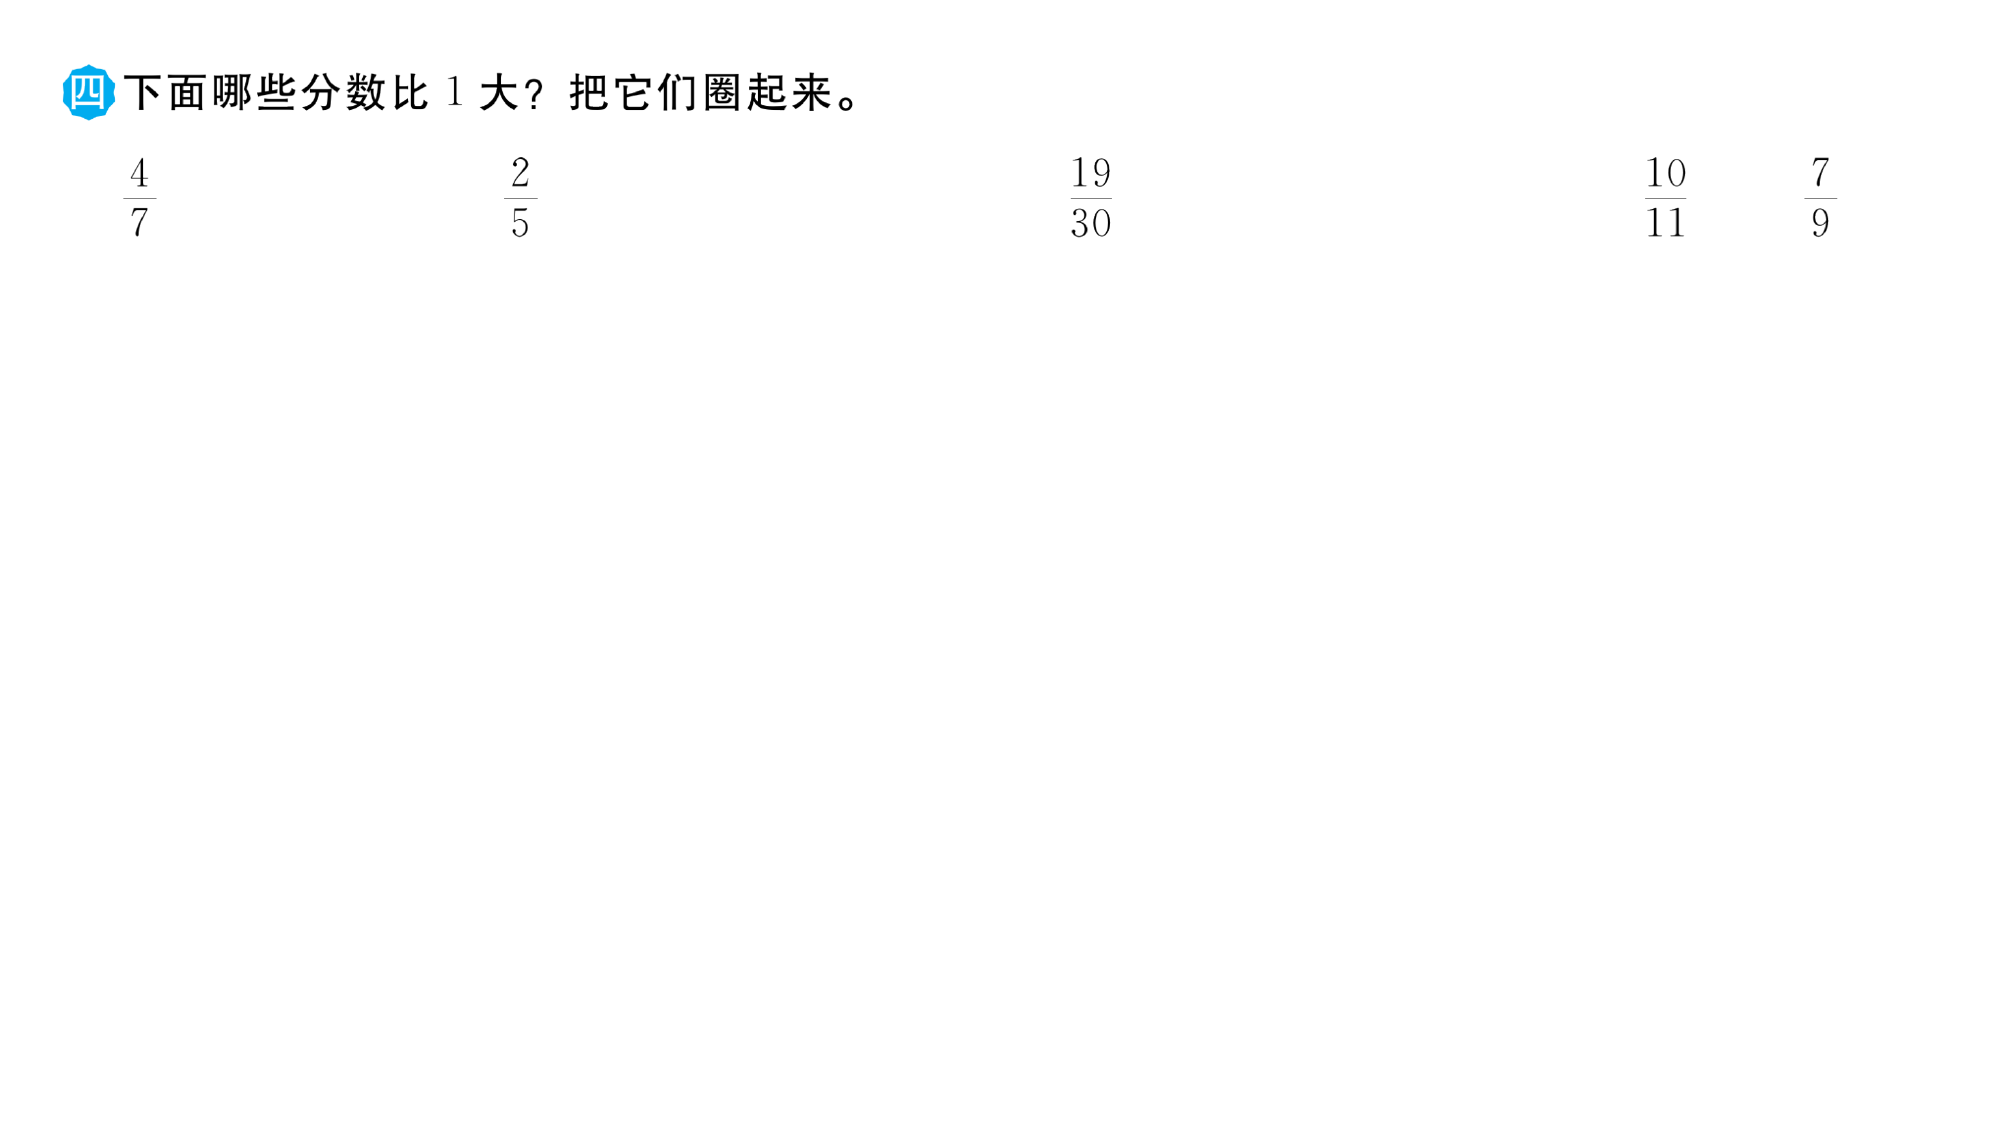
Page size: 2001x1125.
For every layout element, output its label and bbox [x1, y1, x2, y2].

picture [58, 58, 1949, 271]
